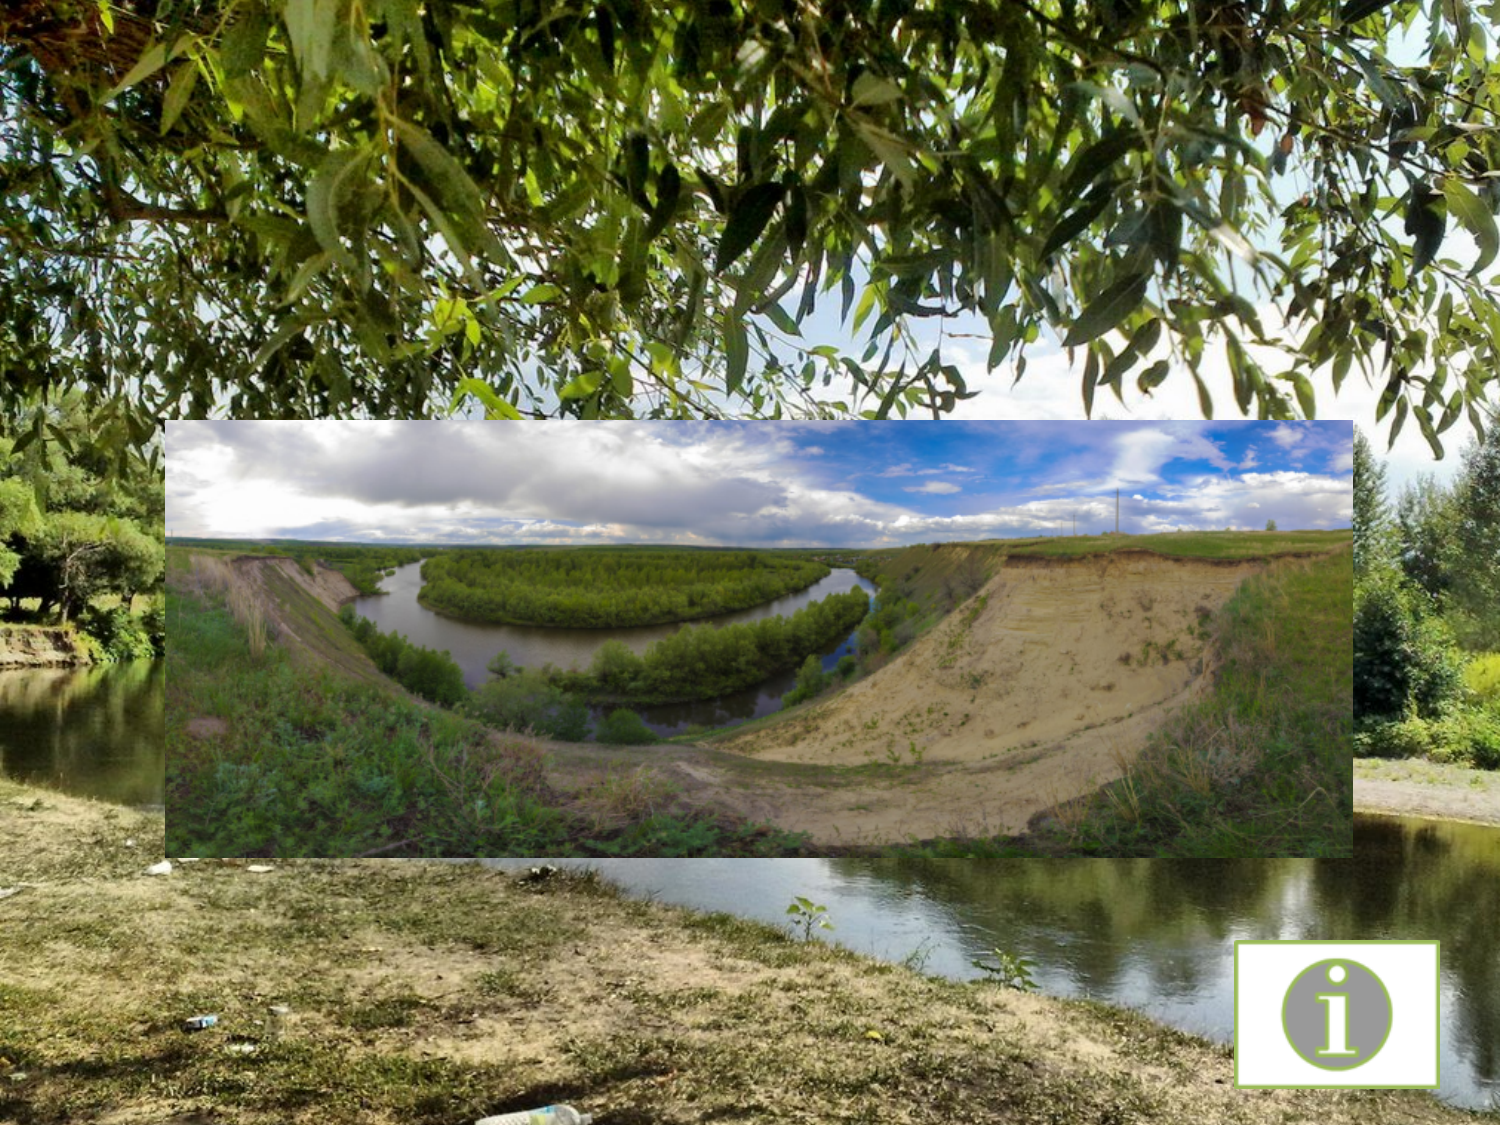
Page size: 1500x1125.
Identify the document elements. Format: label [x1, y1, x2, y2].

picture [0, 0, 1500, 1125]
list [164, 420, 1353, 859]
